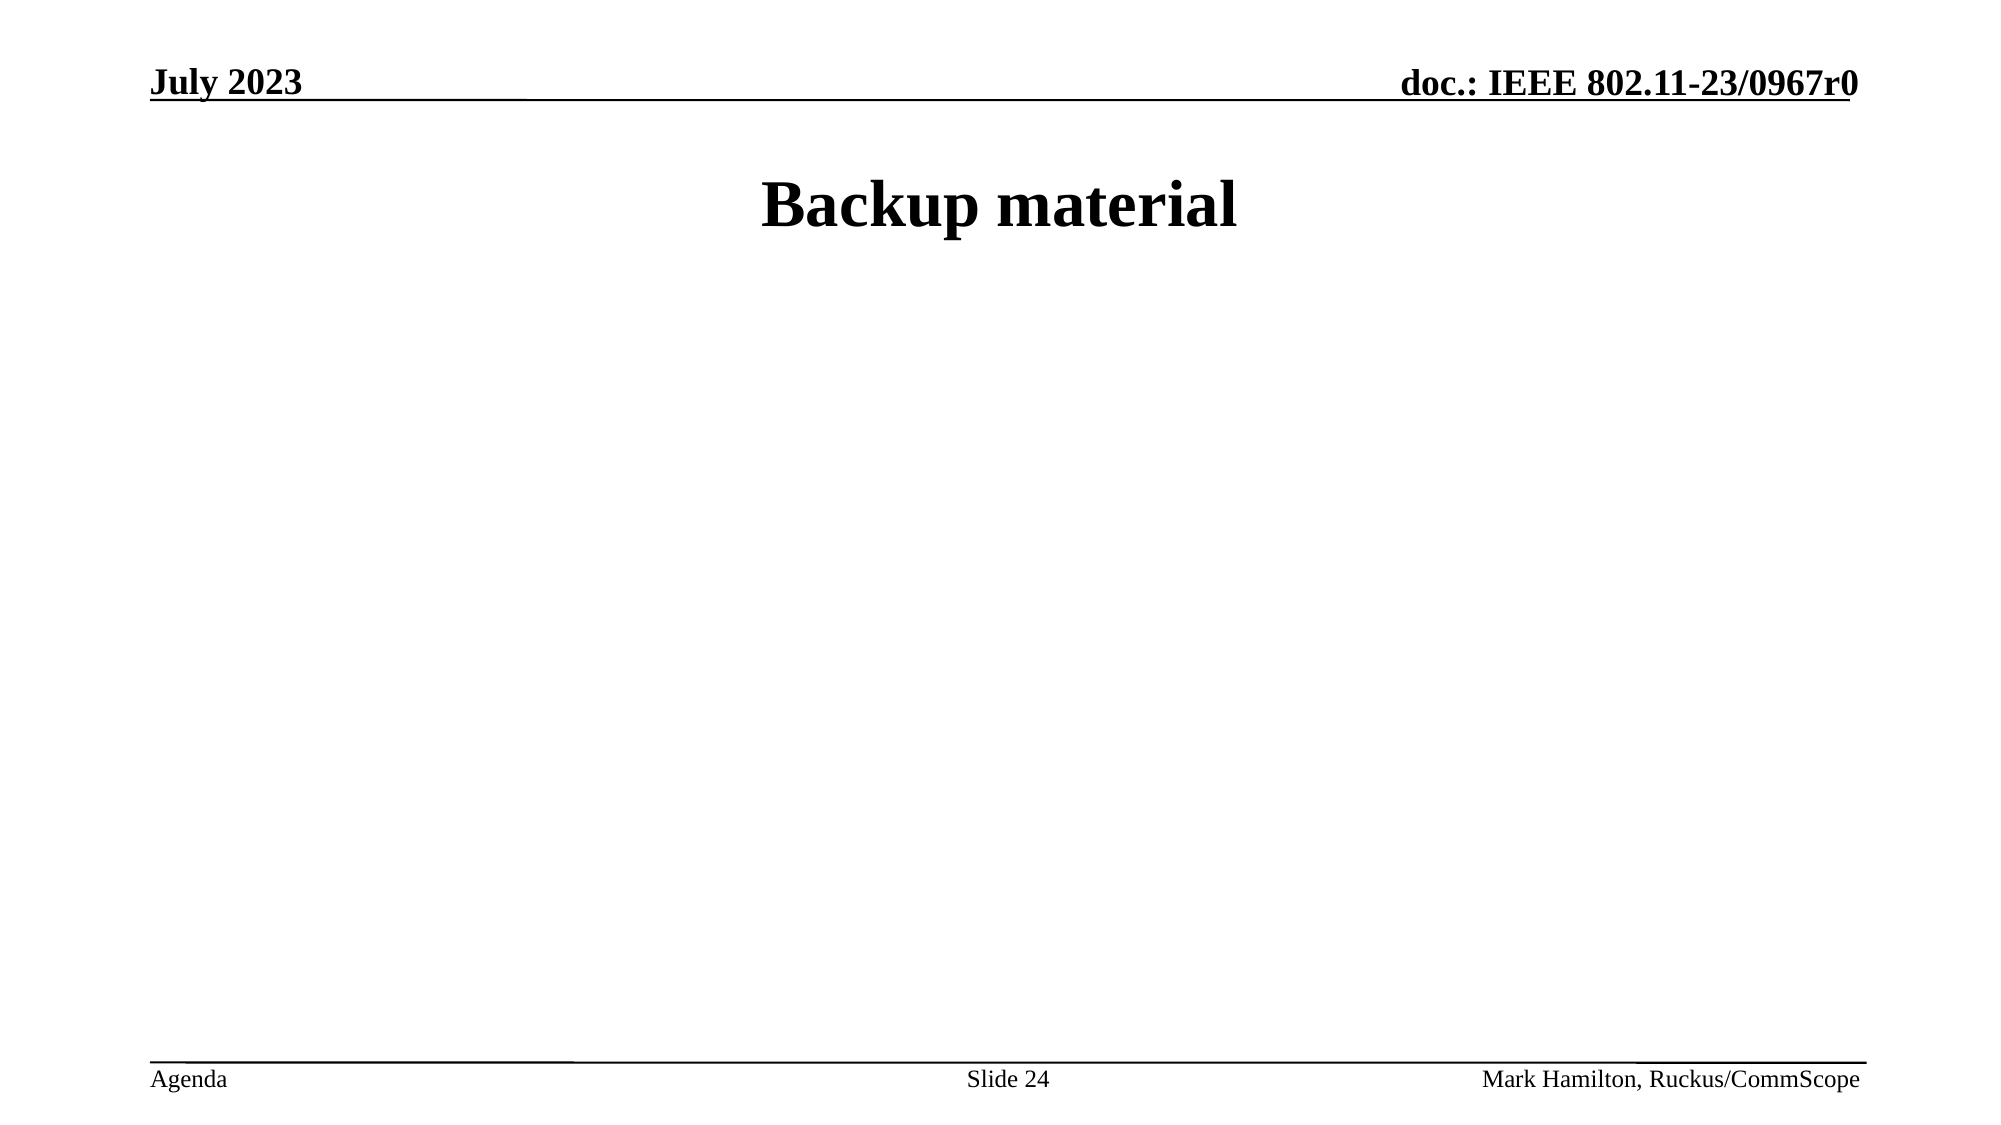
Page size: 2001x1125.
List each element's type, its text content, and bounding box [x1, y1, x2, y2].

slide_number Slide 24 [950, 1061, 1067, 1123]
title Backup material [149, 112, 1850, 288]
